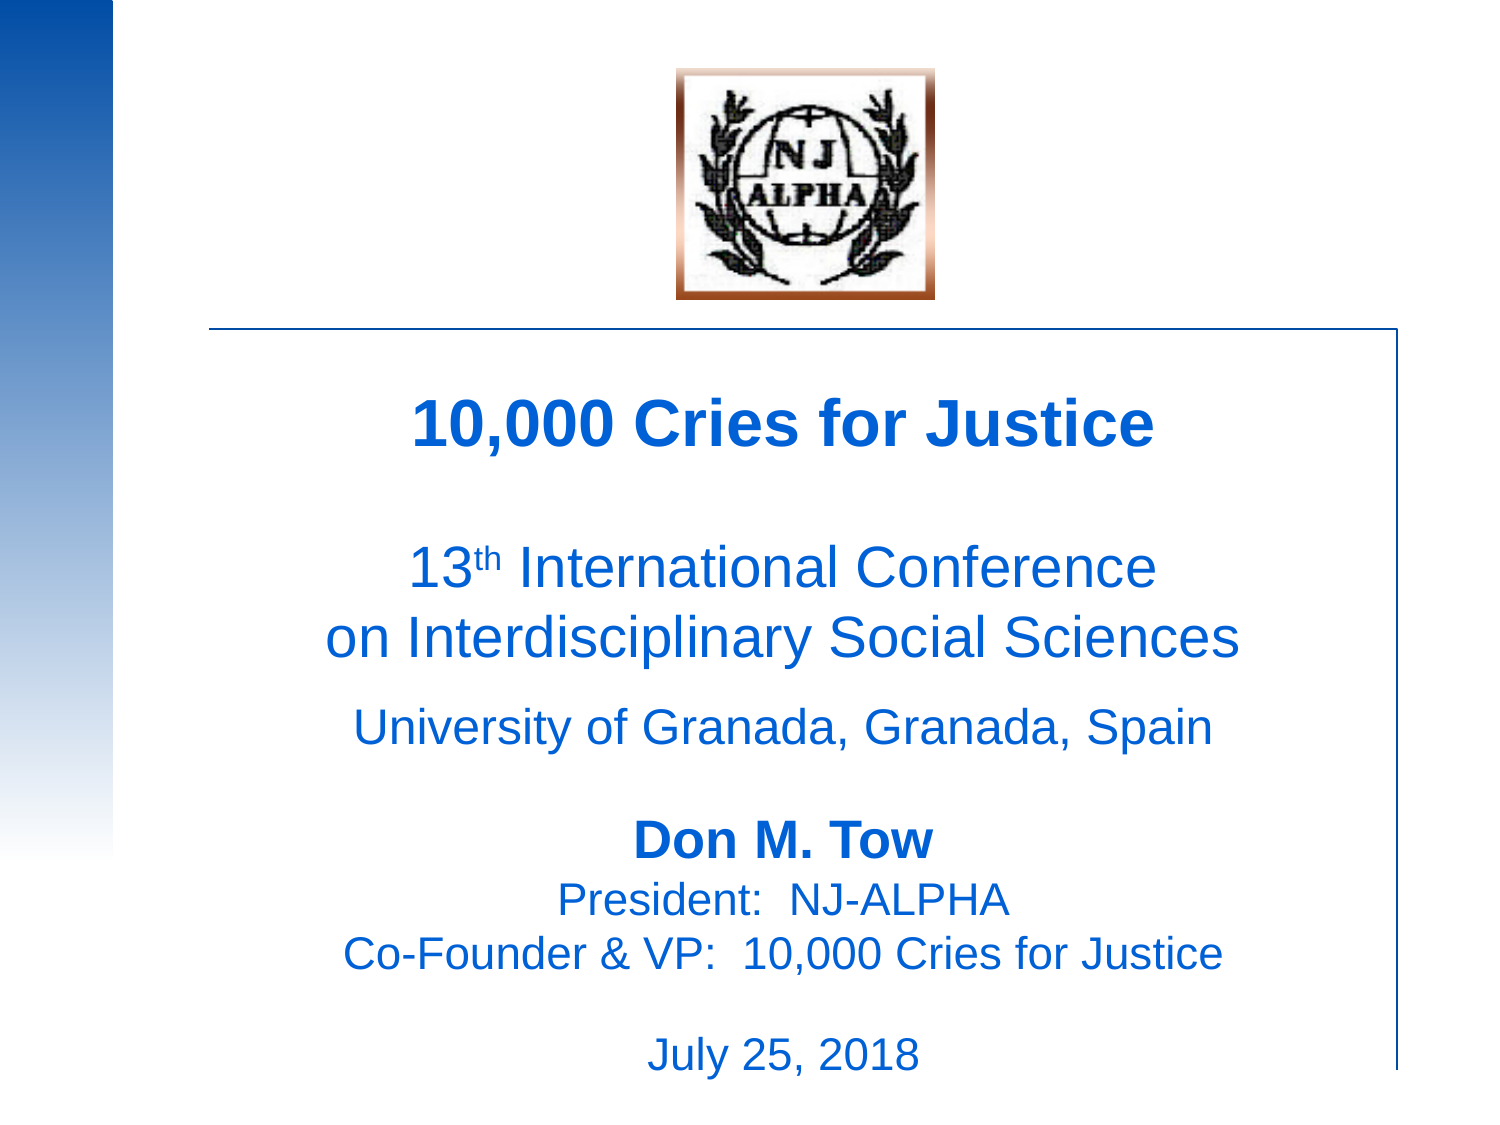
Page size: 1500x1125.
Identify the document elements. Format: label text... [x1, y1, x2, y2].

title 10,000 Cries for Justice 13th International Conference on Interdisciplinary Social Sciences University of Granada, Granada, Spain Don M. Tow President: NJ-ALPHA Co-Founder & VP: 10,000 Cries for Justice July 25, 2018 [170, 329, 1398, 1097]
text_box [170, 778, 1347, 834]
picture [676, 68, 935, 300]
